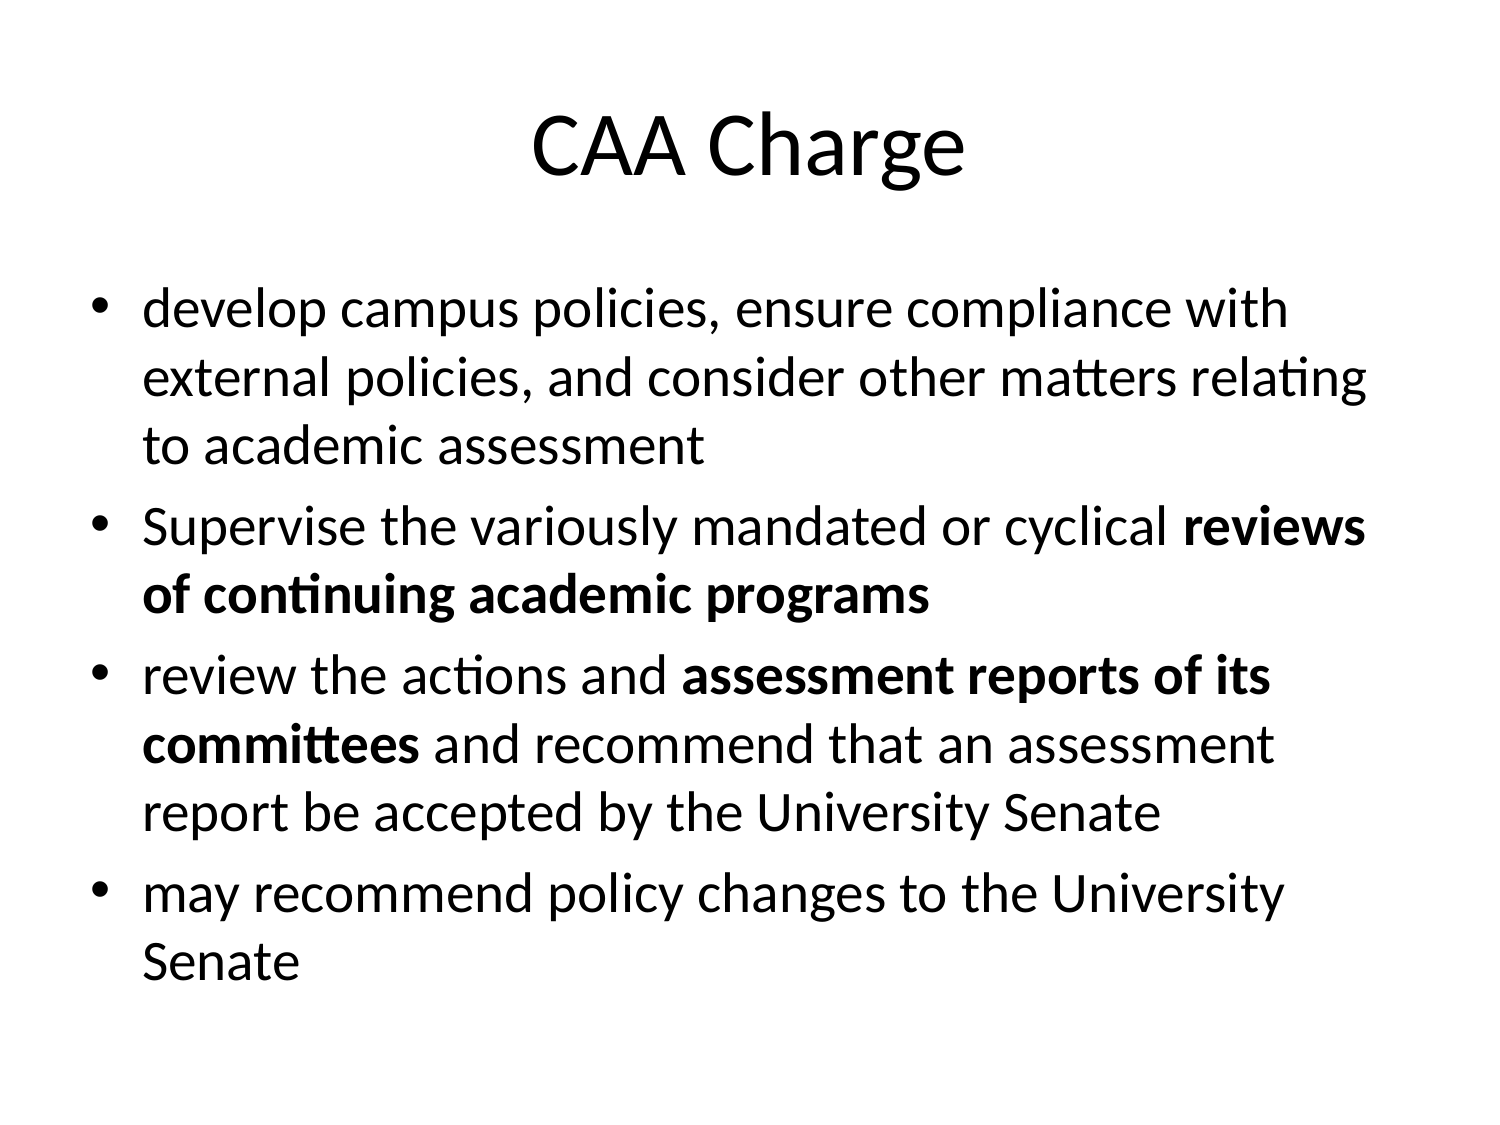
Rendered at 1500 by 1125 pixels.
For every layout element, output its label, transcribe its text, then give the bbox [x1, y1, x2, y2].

list develop campus policies, ensure compliance with external policies, and consider other matters relating to academic assessment Supervise the variously mandated or cyclical reviews of continuing academic programs review the actions and assessment reports of its committees and recommend that an assessment report be accepted by the University Senate may recommend policy changes to the University Senate [75, 262, 1425, 1005]
title CAA Charge [75, 45, 1425, 233]
